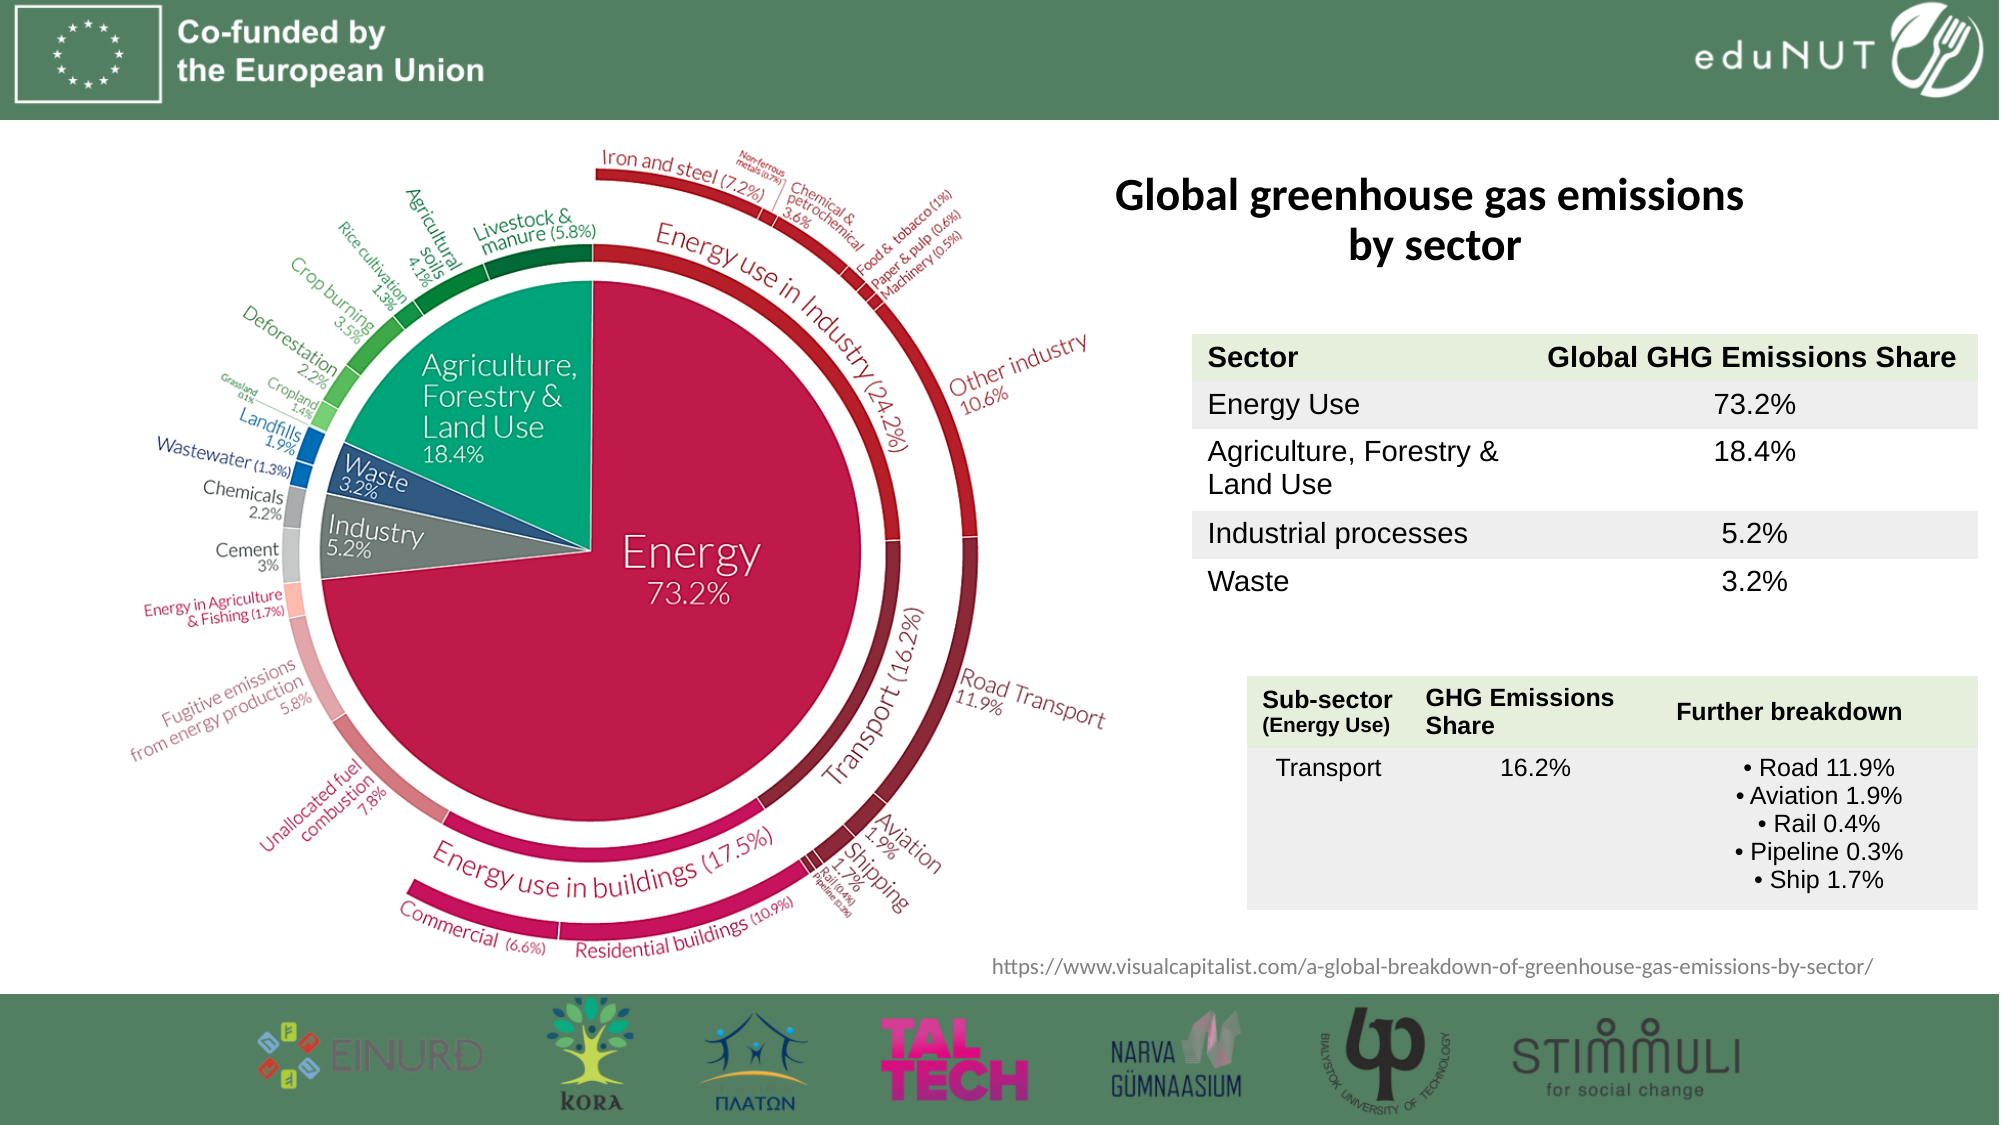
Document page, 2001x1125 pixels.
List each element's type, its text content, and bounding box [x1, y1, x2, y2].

picture [116, 146, 1124, 969]
table_header Global GHG Emissions Share [1532, 334, 1978, 381]
table_cell Transport [1247, 748, 1410, 910]
table_cell 73.2% [1532, 381, 1978, 429]
table_cell 5.2% [1532, 511, 1978, 559]
text_box Global greenhouse gas emissions by sector [572, 113, 2000, 279]
table_cell • Road 11.9% • Aviation 1.9% • Rail 0.4% • Pipeline 0.3% • Ship 1.7% [1661, 748, 1978, 910]
text_box https://www.visualcapitalist.com/a-global-breakdown-of-greenhouse-gas-emissions-by-sector/ [977, 944, 1978, 987]
table_header Sector [1192, 334, 1532, 381]
table_cell 16.2% [1410, 748, 1661, 910]
table_header GHG Emissions Share [1410, 676, 1661, 748]
table_header Sub-sector (Energy Use) [1247, 676, 1410, 748]
picture [0, 994, 1999, 1125]
table_cell Agriculture, Forestry & Land Use [1192, 429, 1532, 511]
table_cell Industrial processes [1192, 511, 1532, 559]
table_cell 3.2% [1532, 559, 1978, 606]
picture [0, 0, 1999, 120]
table_header Further breakdown [1661, 676, 1978, 748]
table_cell Energy Use [1192, 381, 1532, 429]
table_cell Waste [1192, 559, 1532, 606]
table_cell 18.4% [1532, 429, 1978, 511]
